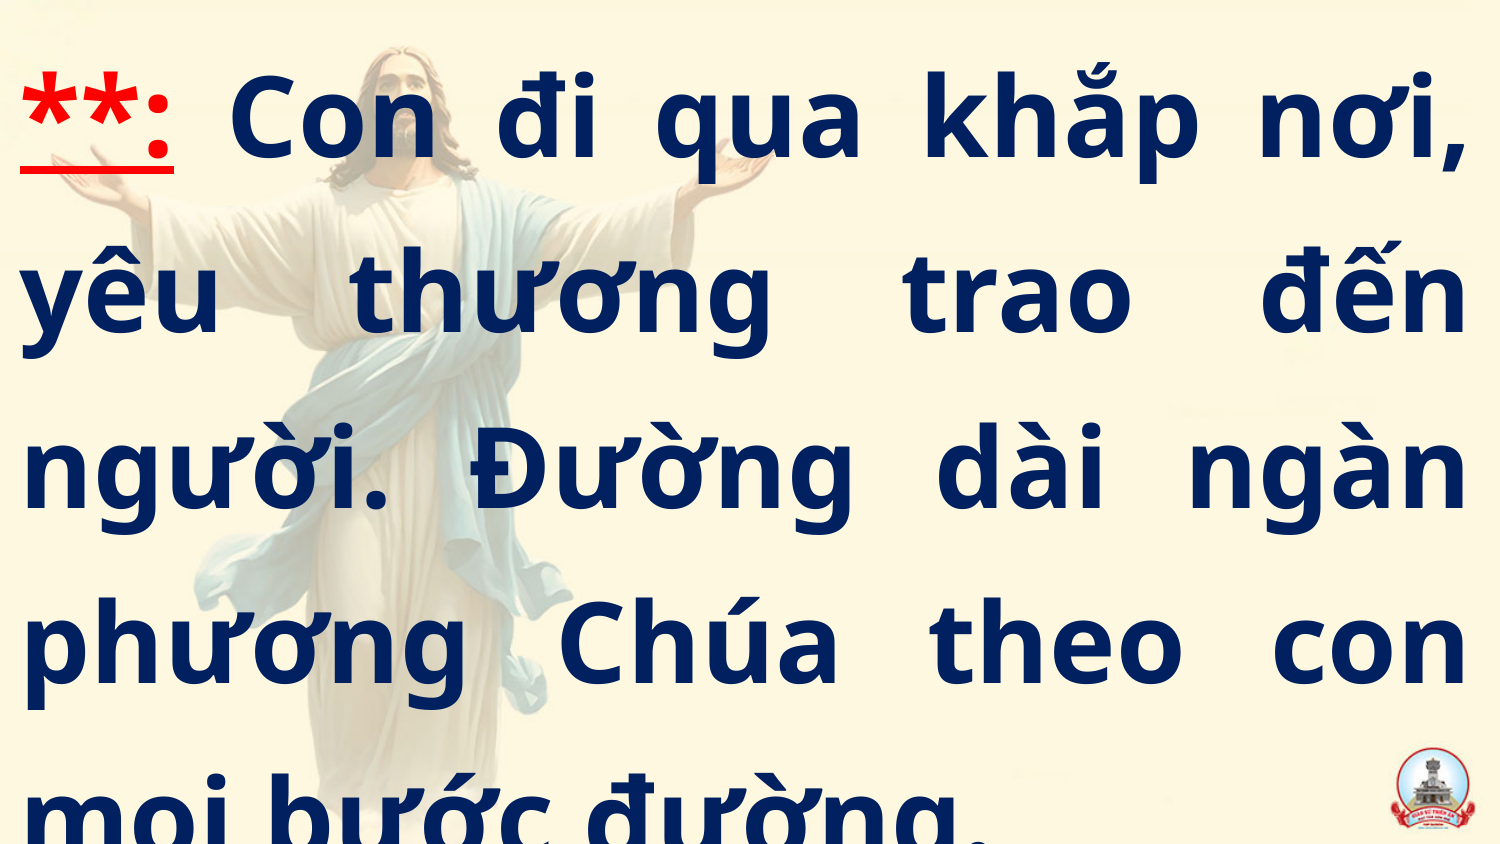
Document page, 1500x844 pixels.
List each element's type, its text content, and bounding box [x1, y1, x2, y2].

list **: Con đi qua khắp nơi, yêu thương trao đến người. Đường dài ngàn phương Chúa theo con mọi bước đường. [0, 0, 1488, 841]
picture [0, 0, 1500, 844]
